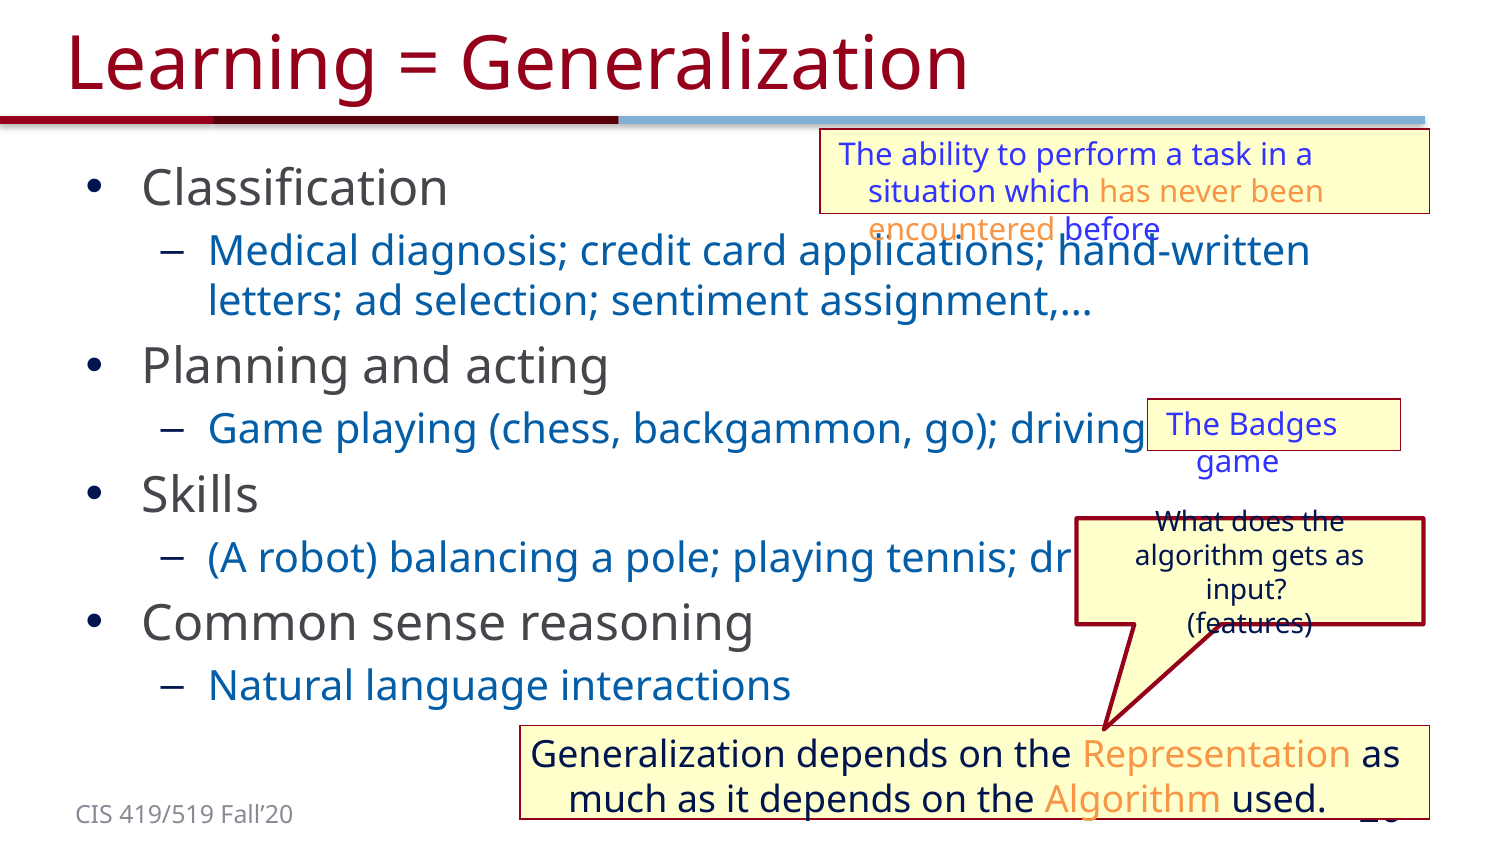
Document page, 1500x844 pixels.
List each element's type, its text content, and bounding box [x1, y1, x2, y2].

text_box Generalization depends on the Representation as much as it depends on the Algorithm used. [520, 725, 1430, 820]
text_box The Badges game [1147, 399, 1401, 451]
text_box The ability to perform a task in a situation which has never been encountered before [820, 129, 1430, 214]
list Classification Medical diagnosis; credit card applications; hand-written letters; ad selection; sentiment assignment,… Planning and acting Game playing (chess, backgammon, go); driving a car Skills (A robot) balancing a pole; playing tennis; driving Common sense reasoning Natural language interactions [70, 148, 1421, 754]
text_box What does the algorithm gets as input? (features) [1074, 516, 1426, 732]
title Learning = Generalization [50, 2, 1401, 117]
